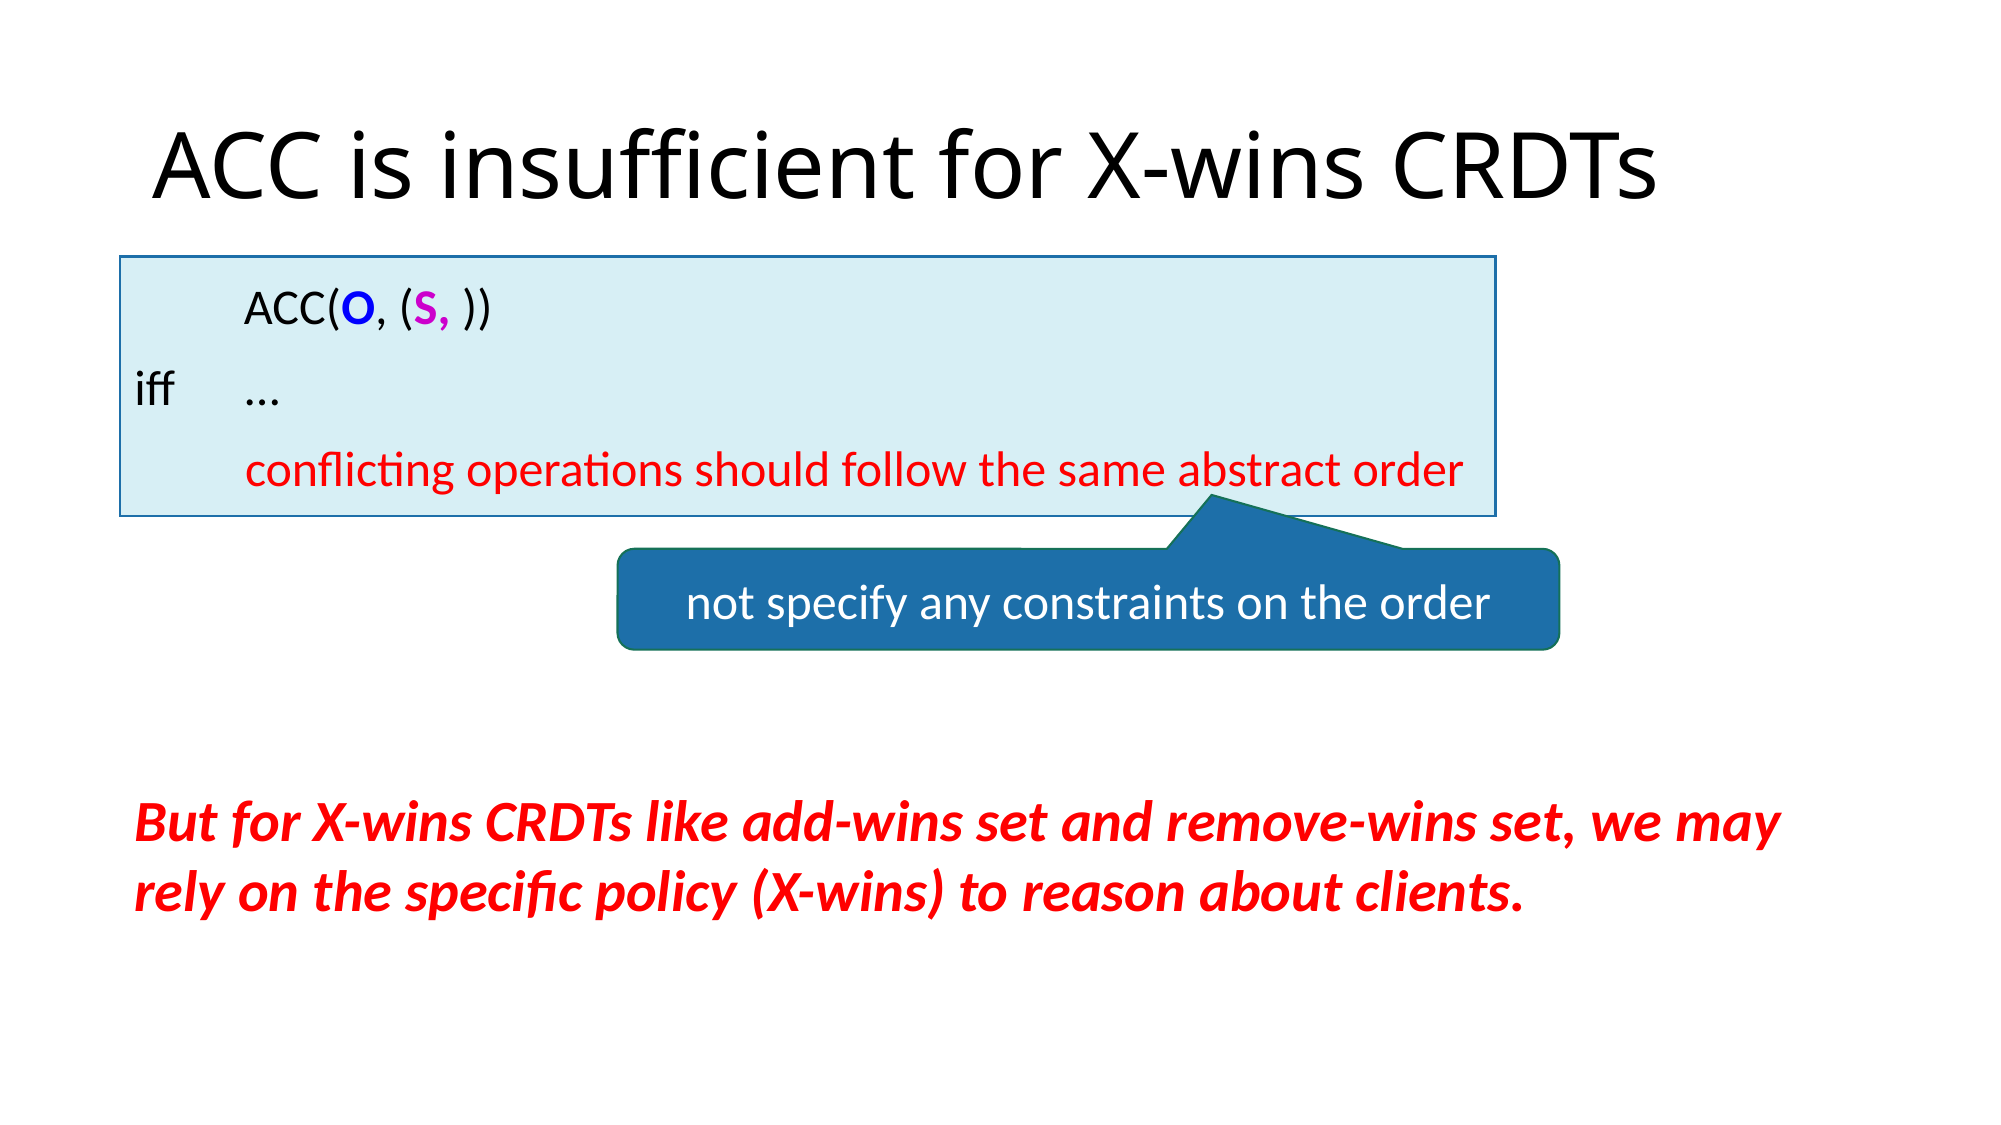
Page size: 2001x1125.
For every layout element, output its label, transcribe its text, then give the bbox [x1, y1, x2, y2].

text_box not specify any constraints on the order [616, 516, 1561, 651]
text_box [119, 256, 1499, 516]
text_box But for X-wins CRDTs like add-wins set and remove-wins set, we may rely on the specific policy (X-wins) to reason about clients. [119, 775, 1825, 931]
title ACC is insufficient for X-wins CRDTs [137, 59, 1863, 278]
